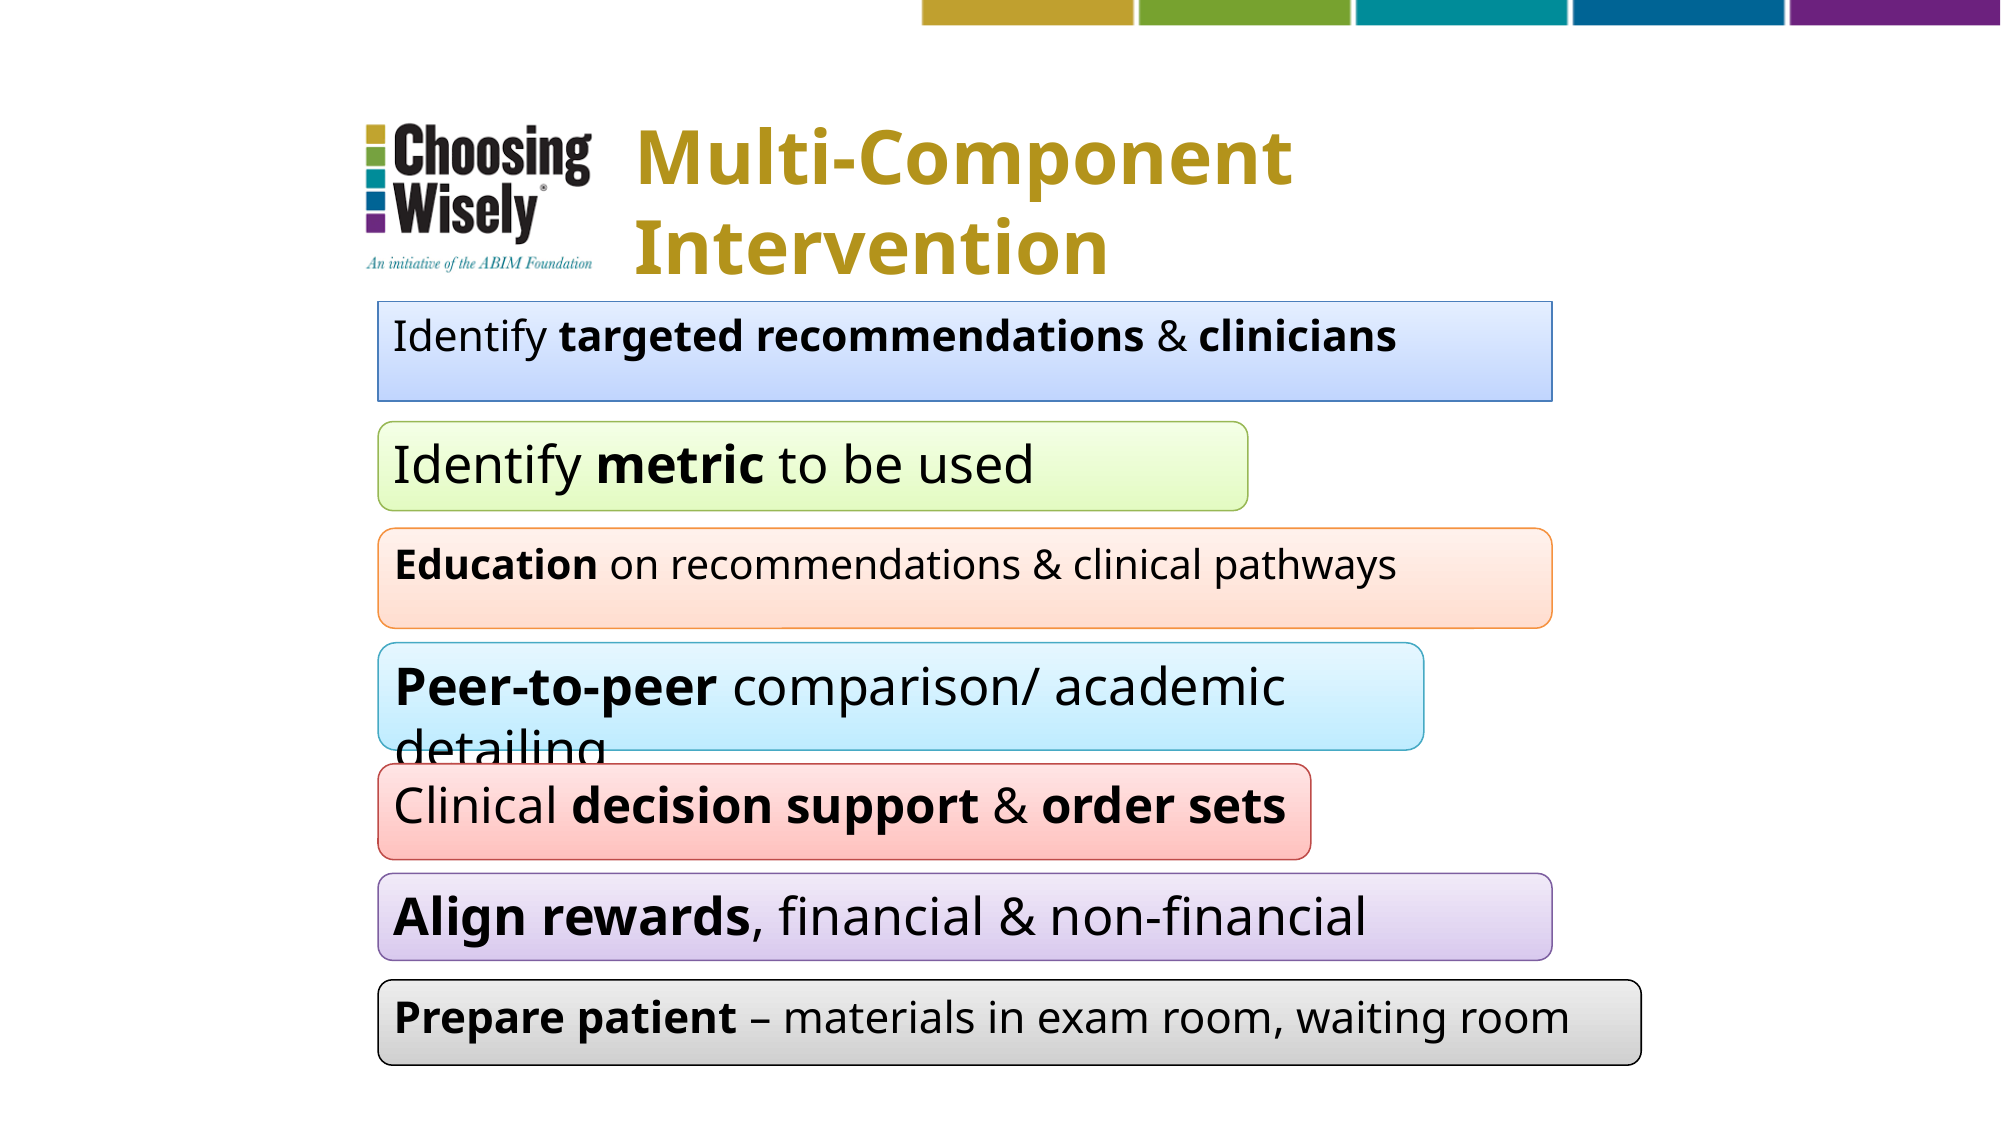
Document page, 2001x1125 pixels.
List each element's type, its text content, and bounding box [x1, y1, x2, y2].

text_box Peer-to-peer comparison/ academic detailing [377, 641, 1425, 751]
picture [0, 0, 2001, 1125]
text_box Education on recommendations & clinical pathways [377, 527, 1553, 630]
title Multi-Component Intervention [625, 135, 1713, 263]
text_box Prepare patient – materials in exam room, waiting room [377, 979, 1643, 1066]
list Identify targeted recommendations & clinicians [377, 301, 1553, 402]
text_box Identify metric to be used [377, 420, 1249, 512]
text_box Clinical decision support & order sets [377, 762, 1312, 861]
text_box Align rewards, financial & non-financial [377, 872, 1553, 962]
